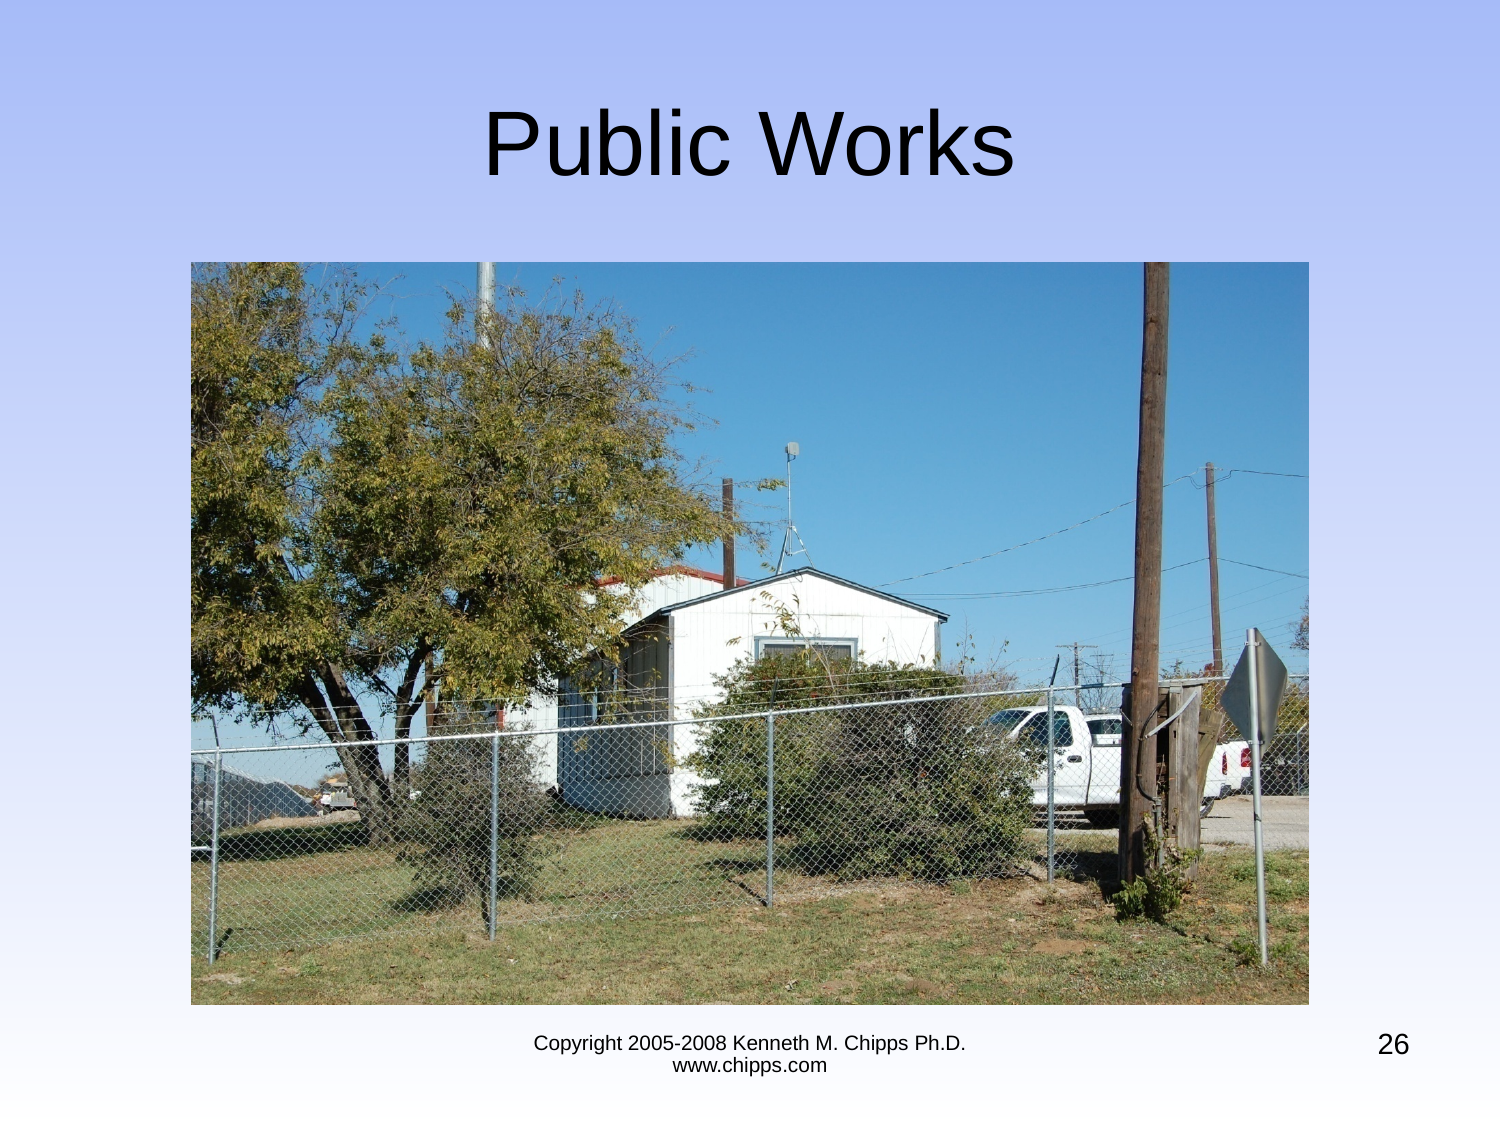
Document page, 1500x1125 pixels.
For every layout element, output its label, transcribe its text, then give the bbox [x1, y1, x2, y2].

title Public Works [74, 44, 1426, 233]
footer Copyright 2005-2008 Kenneth M. Chipps Ph.D. www.chipps.com [449, 1024, 1051, 1103]
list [191, 262, 1309, 1006]
slide_number 26 [1074, 1021, 1426, 1101]
